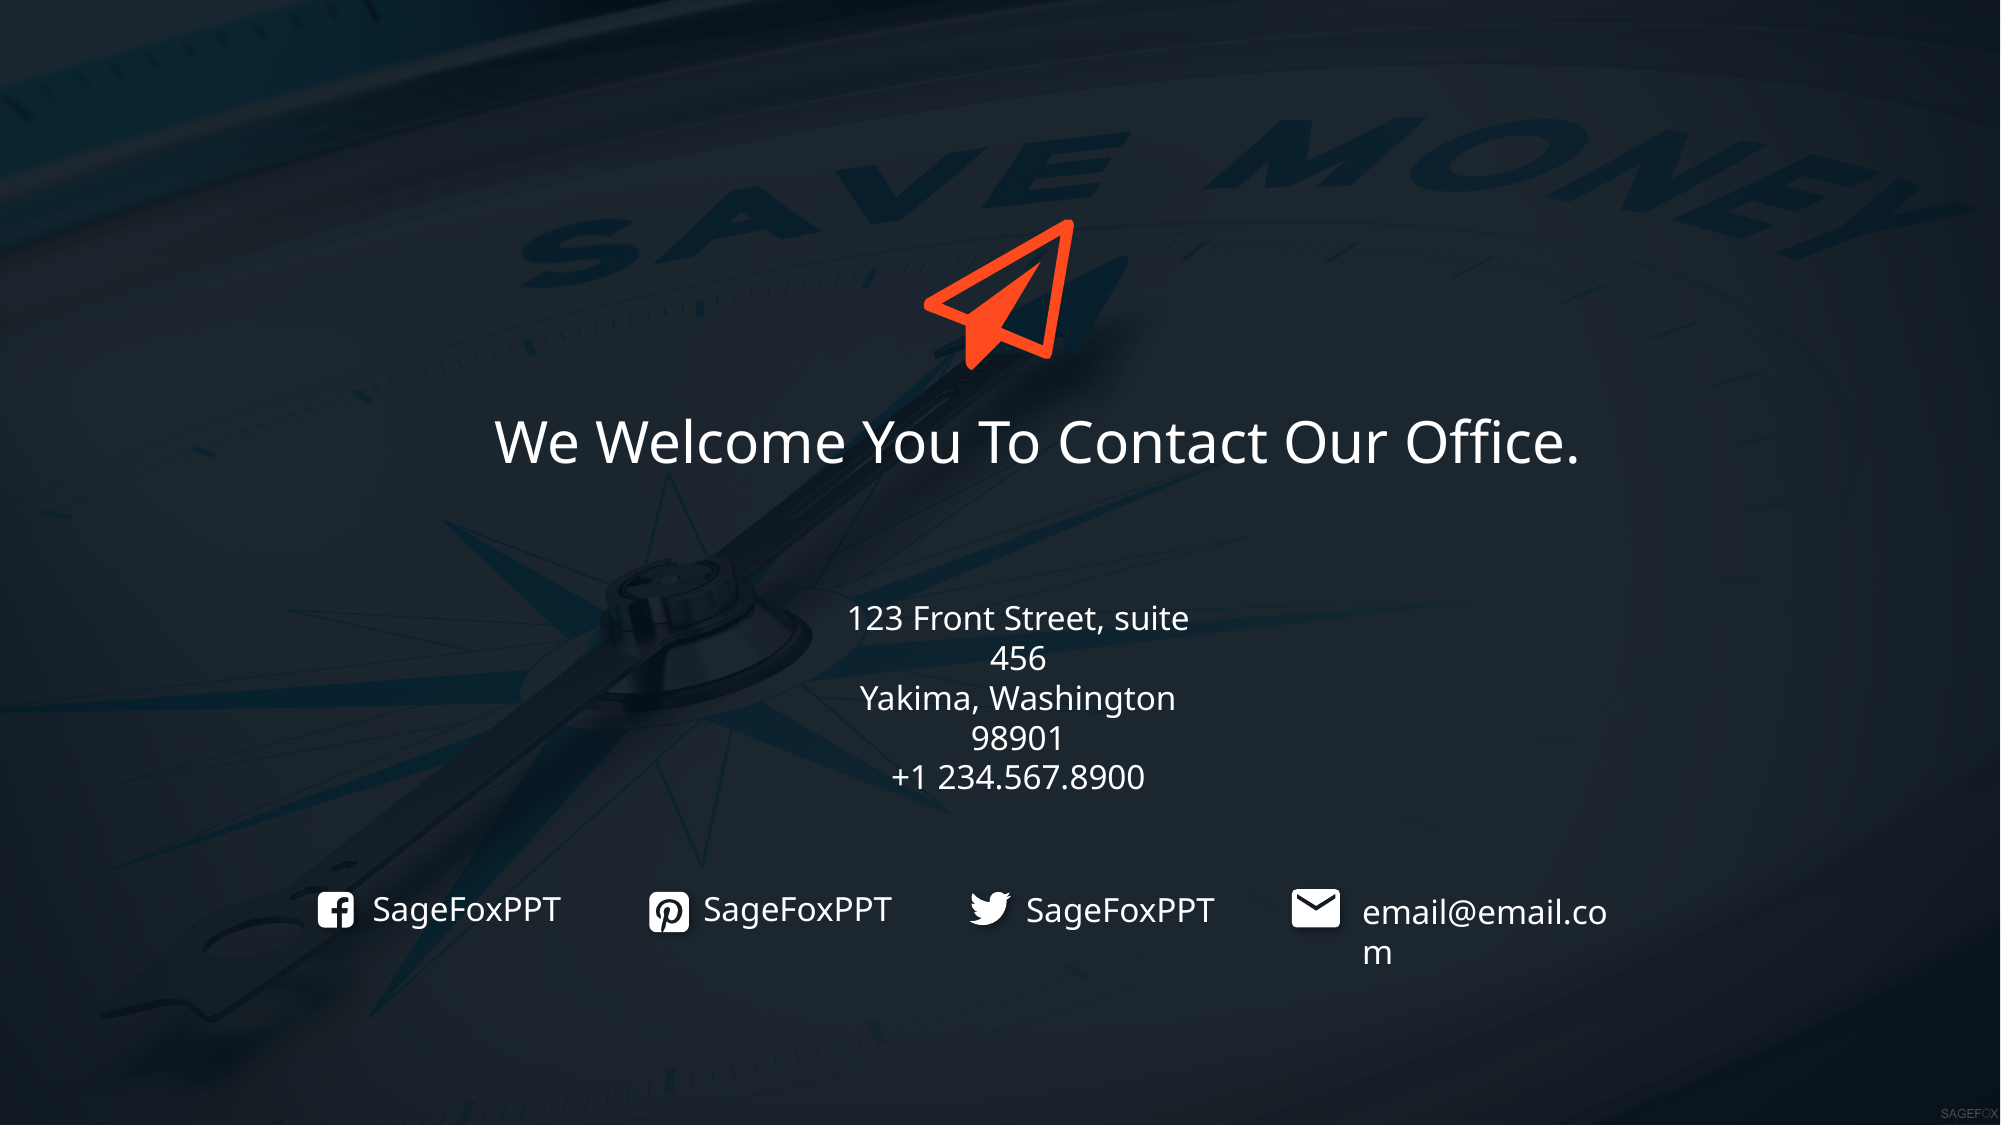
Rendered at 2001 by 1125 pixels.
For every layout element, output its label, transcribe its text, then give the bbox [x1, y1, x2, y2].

text_box [923, 219, 1074, 370]
text_box email@email.com [1347, 884, 1649, 979]
text_box [969, 891, 1011, 926]
text_box SageFoxPPT [688, 880, 929, 936]
text_box [649, 891, 688, 933]
text_box [1291, 889, 1340, 928]
text_box SageFoxPPT [357, 880, 598, 936]
text_box [317, 891, 354, 928]
text_box We Welcome You To Contact Our Office. [477, 398, 1598, 483]
text_box 123 Front Street, suite 456 Yakima, Washington 98901 +1 234.567.8900 [808, 589, 1229, 804]
text_box [0, 0, 2000, 1125]
text_box SageFoxPPT [1011, 881, 1252, 937]
